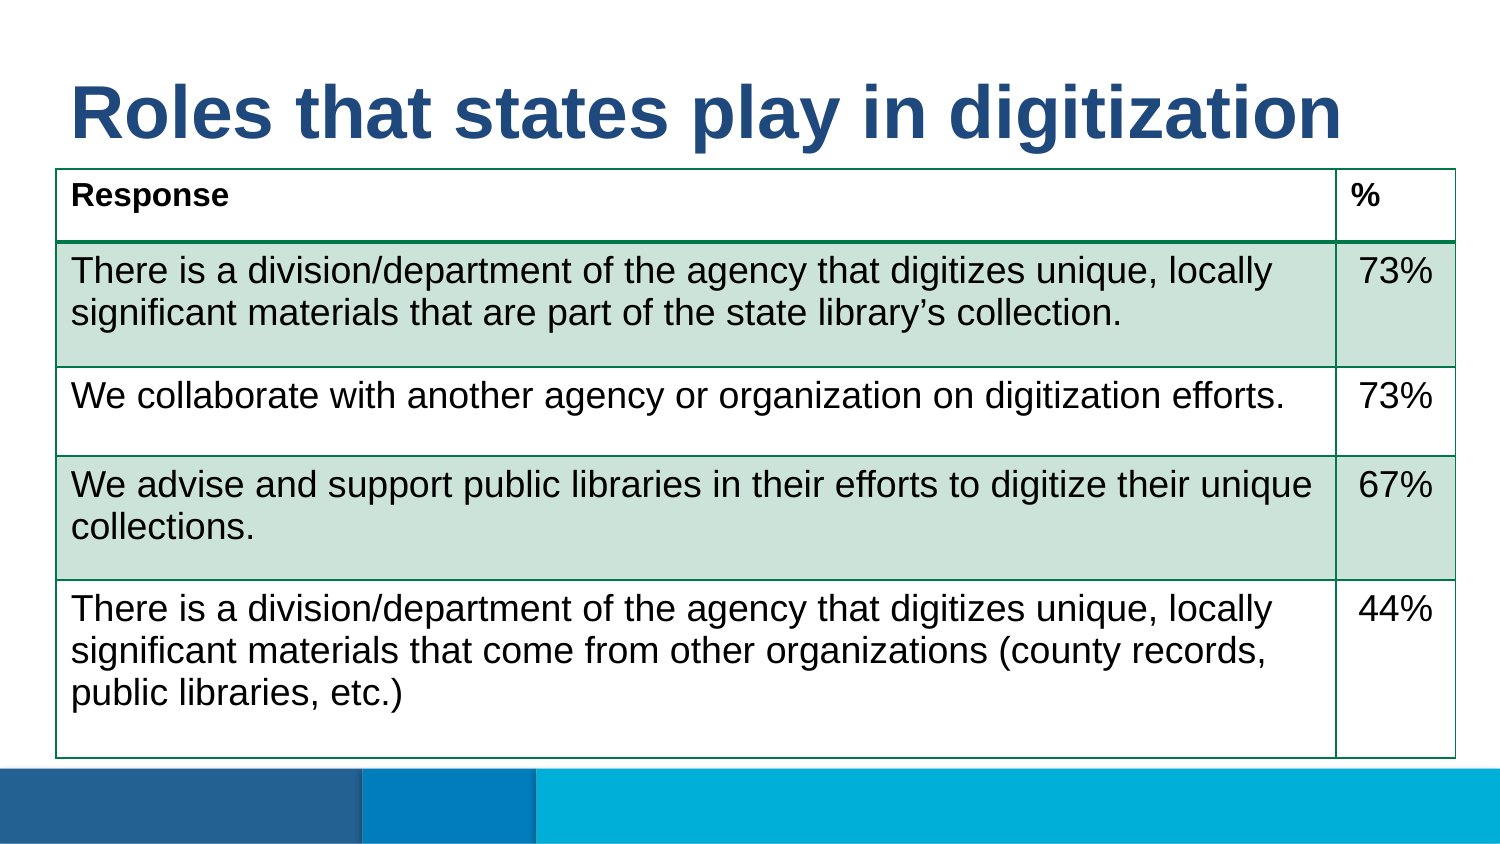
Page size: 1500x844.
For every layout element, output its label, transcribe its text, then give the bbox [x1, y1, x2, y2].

table_cell 67% [1337, 457, 1455, 579]
table_cell 44% [1337, 581, 1455, 757]
table_header % [1337, 170, 1455, 240]
table_cell We collaborate with another agency or organization on digitization efforts. [57, 368, 1335, 455]
table_cell 73% [1337, 368, 1455, 455]
table_cell We advise and support public libraries in their efforts to digitize their unique collections. [57, 457, 1335, 579]
table_cell 73% [1337, 244, 1455, 366]
table_cell There is a division/department of the agency that digitizes unique, locally significant materials that come from other organizations (county records, public libraries, etc.) [57, 581, 1335, 757]
list Roles that states play in digitization [55, 56, 1441, 168]
table_header Response [57, 170, 1335, 240]
table_cell There is a division/department of the agency that digitizes unique, locally significant materials that are part of the state library’s collection. [57, 244, 1335, 366]
